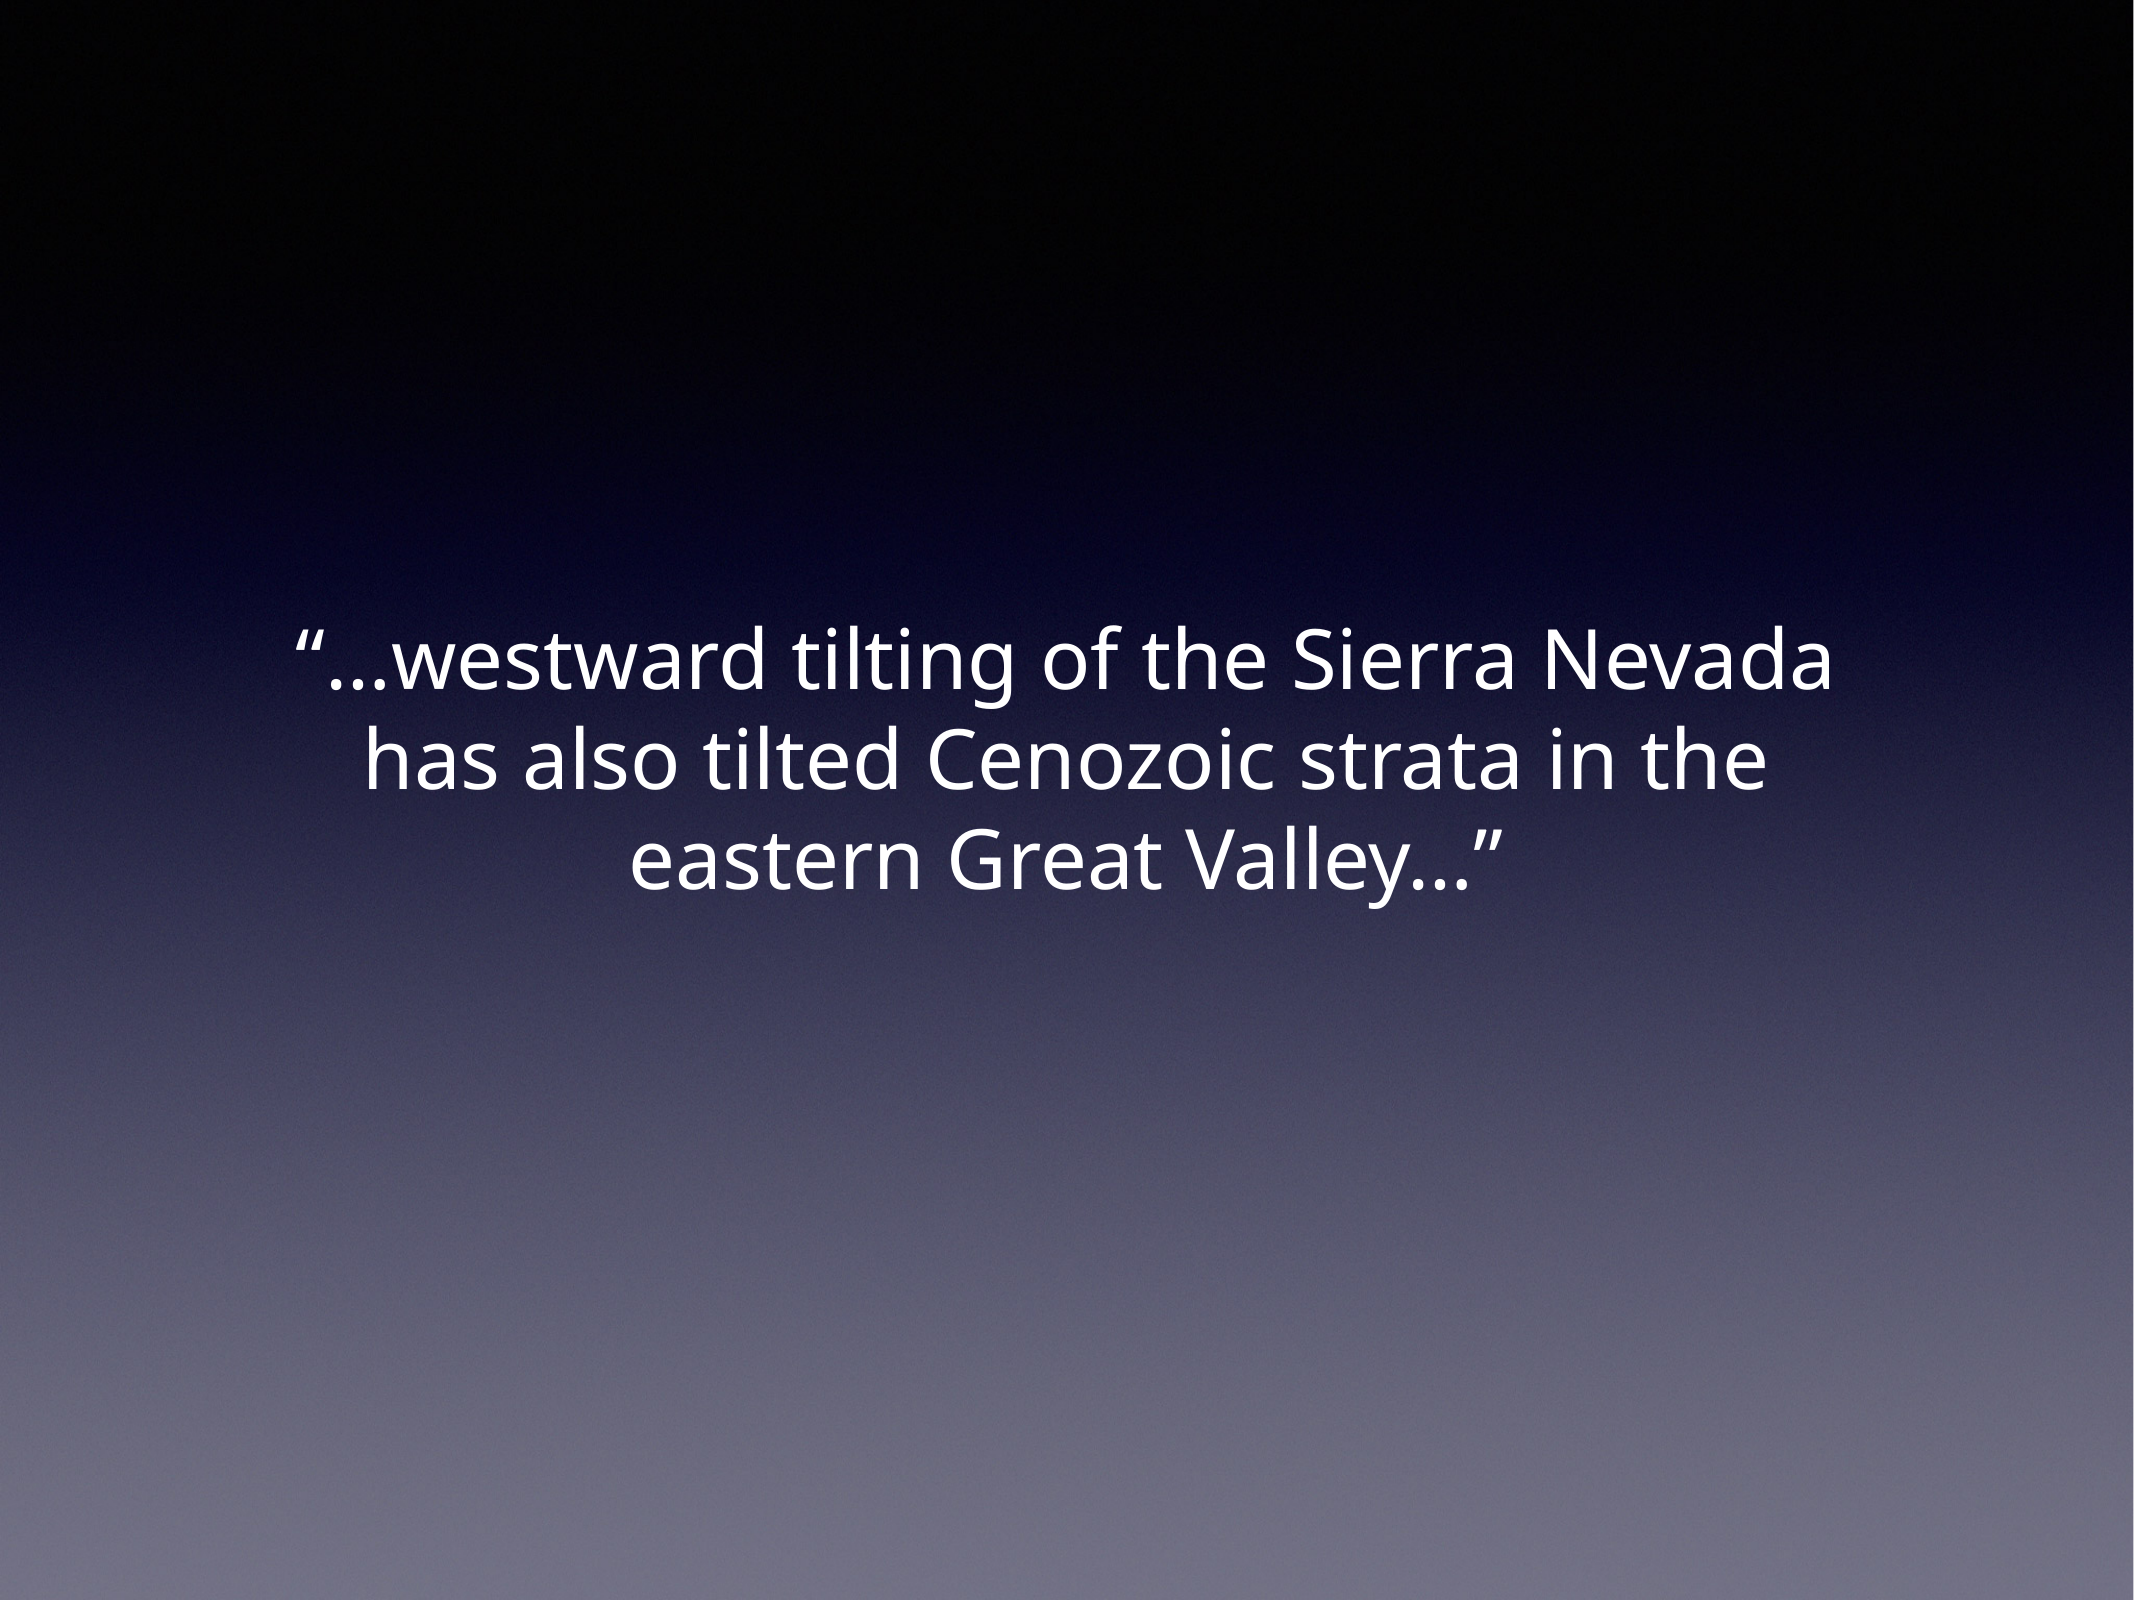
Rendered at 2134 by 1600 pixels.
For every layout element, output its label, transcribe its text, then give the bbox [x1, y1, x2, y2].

list “…westward tilting of the Sierra Nevada has also tilted Cenozoic strata in the eastern Great Valley…” [207, 597, 1926, 916]
picture [0, 0, 2134, 1600]
